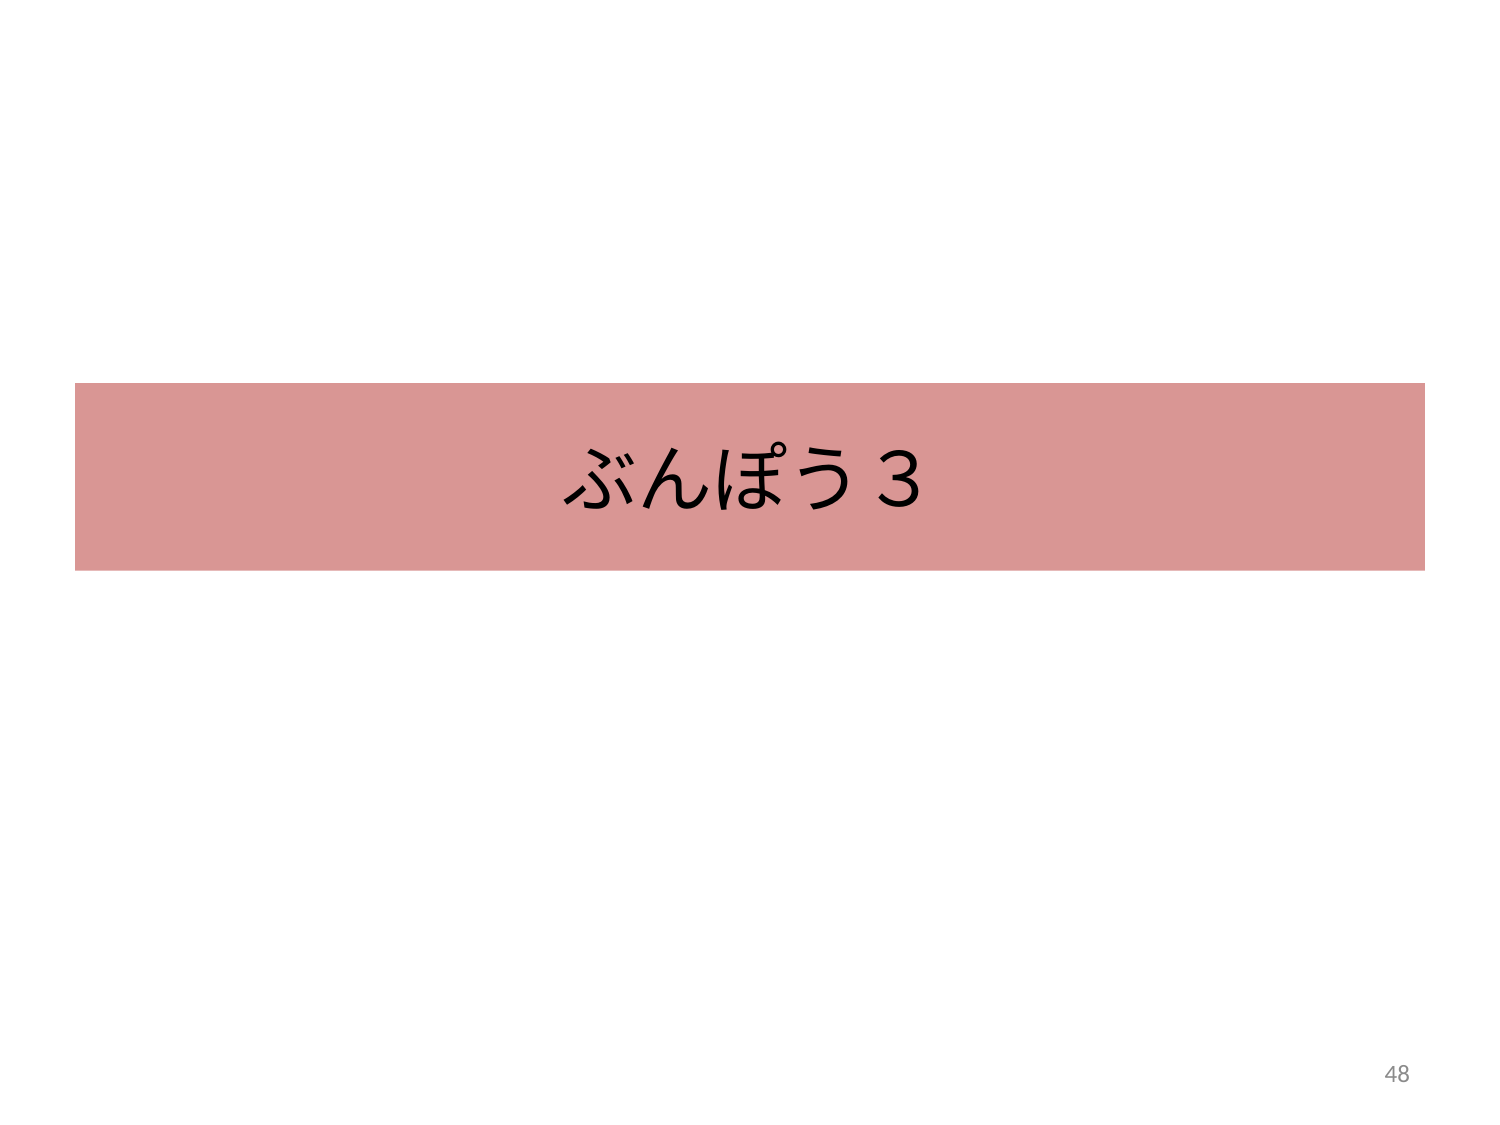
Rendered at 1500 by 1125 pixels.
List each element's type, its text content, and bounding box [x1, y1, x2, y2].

slide_number 48 [1074, 1042, 1425, 1103]
title ぶんぽう３ [74, 382, 1426, 571]
